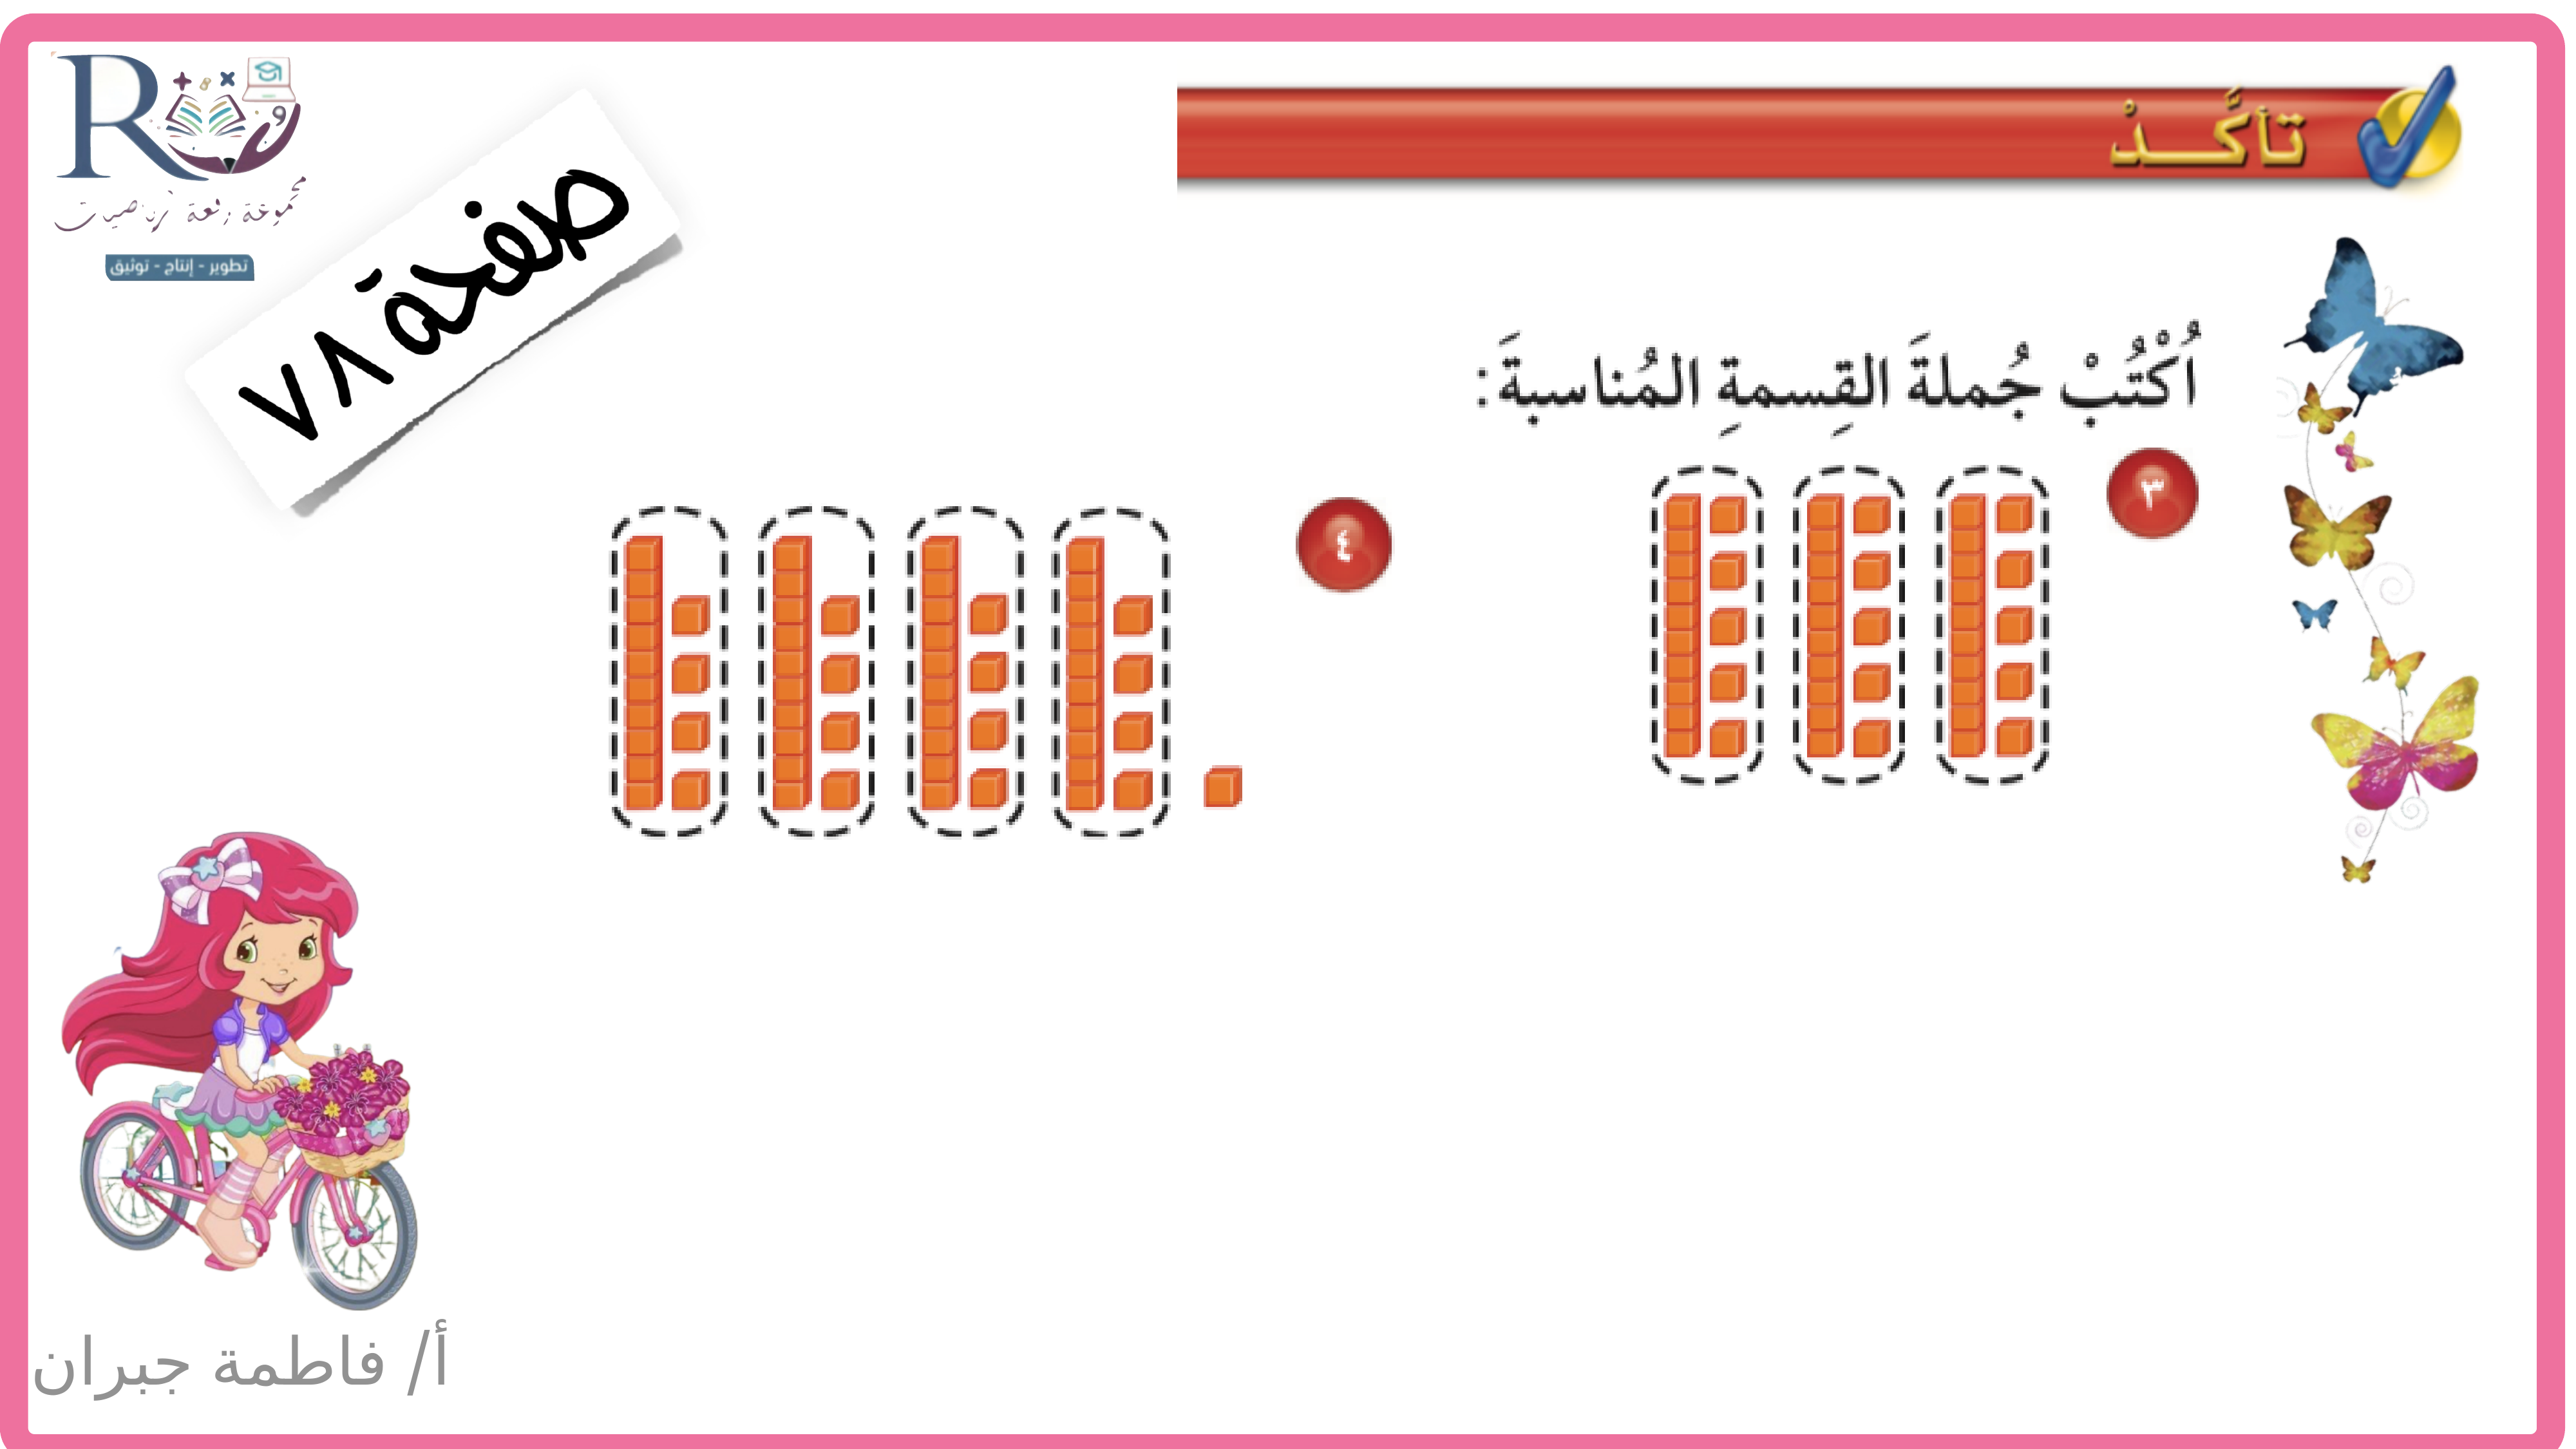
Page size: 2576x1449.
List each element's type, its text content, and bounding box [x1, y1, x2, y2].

text_box أ/ فاطمة جبران [0, 1322, 521, 1405]
picture [50, 34, 734, 565]
picture [489, 51, 2576, 925]
text_box [14, 27, 2552, 1448]
picture [50, 823, 431, 1311]
